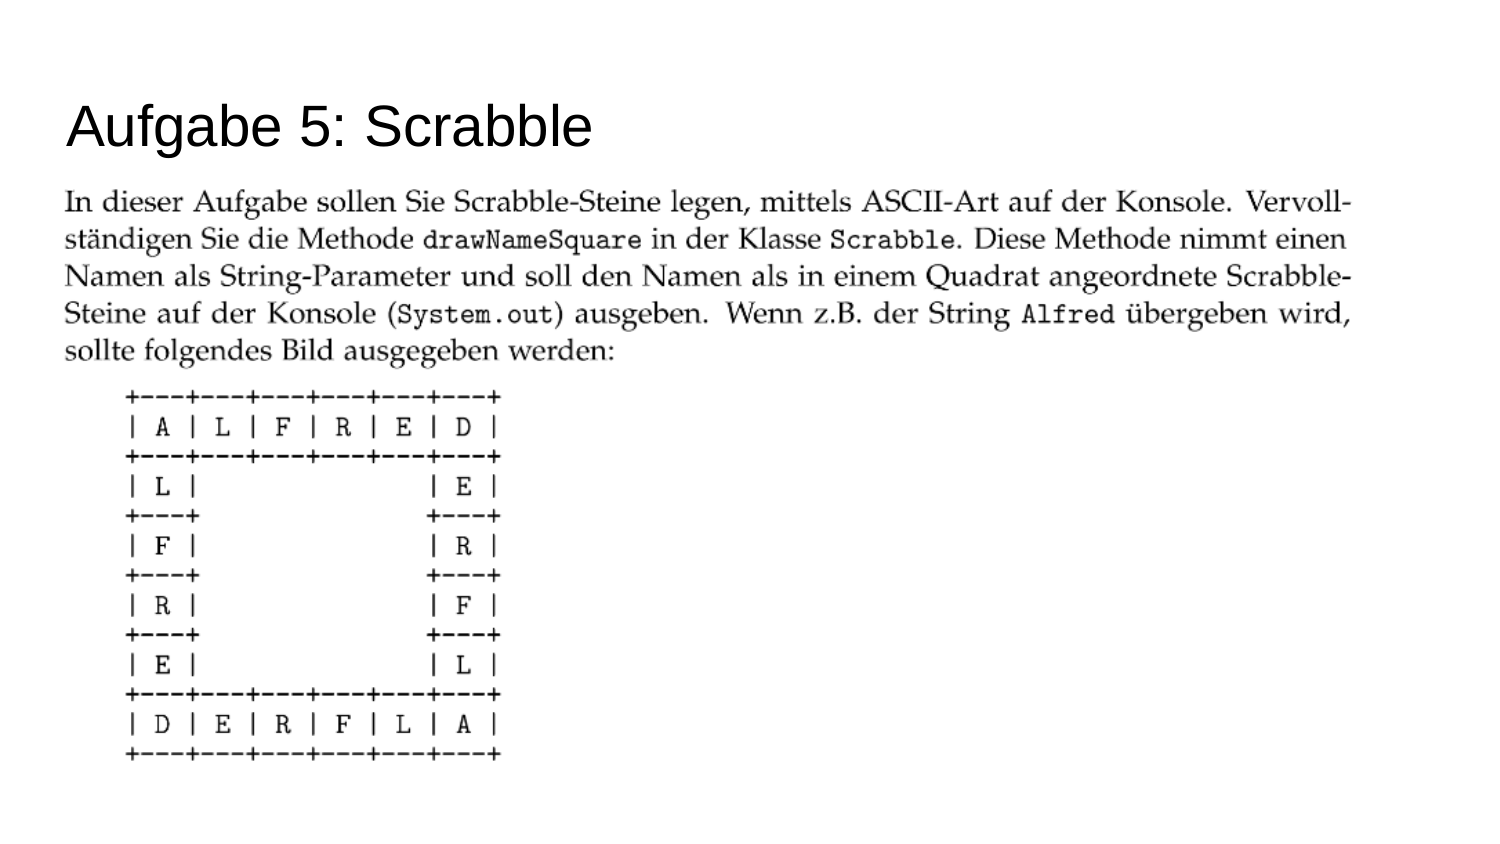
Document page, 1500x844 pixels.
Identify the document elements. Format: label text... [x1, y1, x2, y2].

picture [43, 166, 1377, 776]
title Aufgabe 5: Scrabble [51, 72, 1449, 167]
